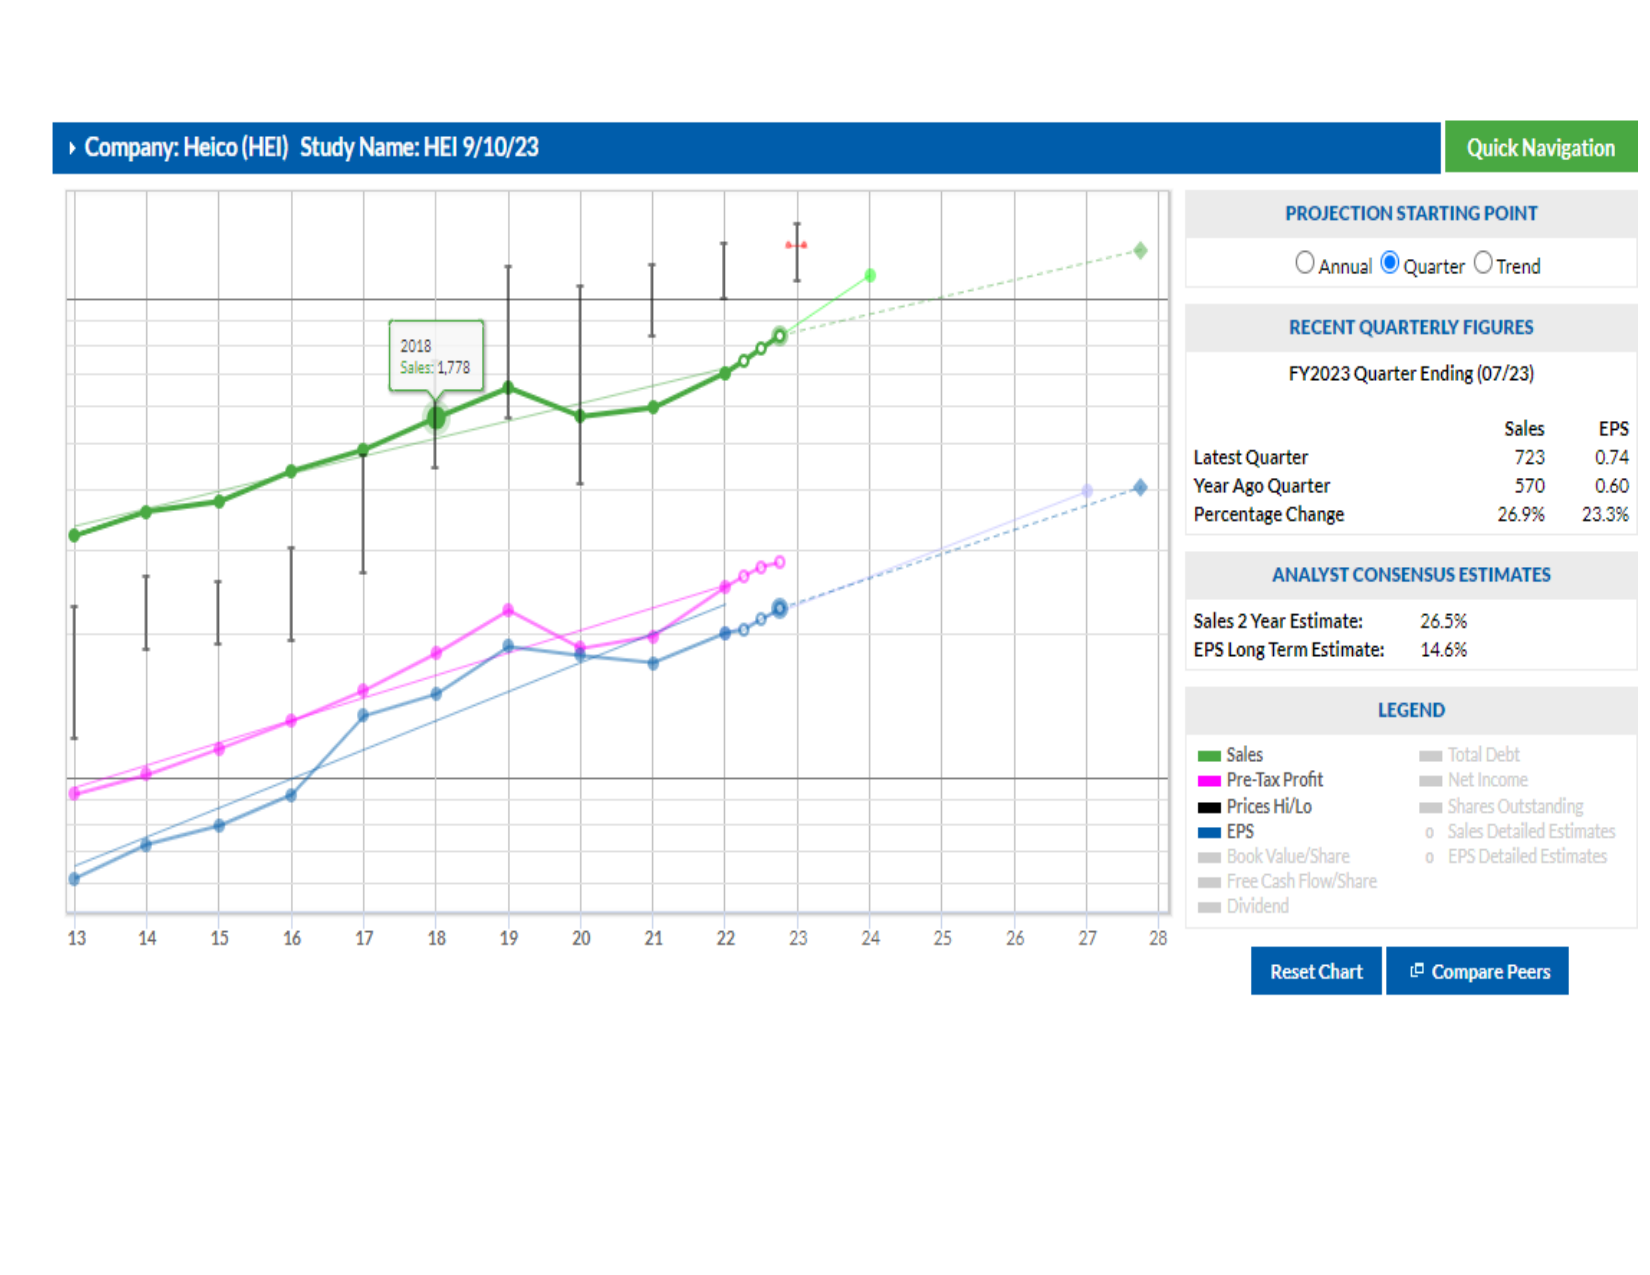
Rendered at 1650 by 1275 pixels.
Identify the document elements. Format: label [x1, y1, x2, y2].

picture [37, 112, 1638, 1013]
